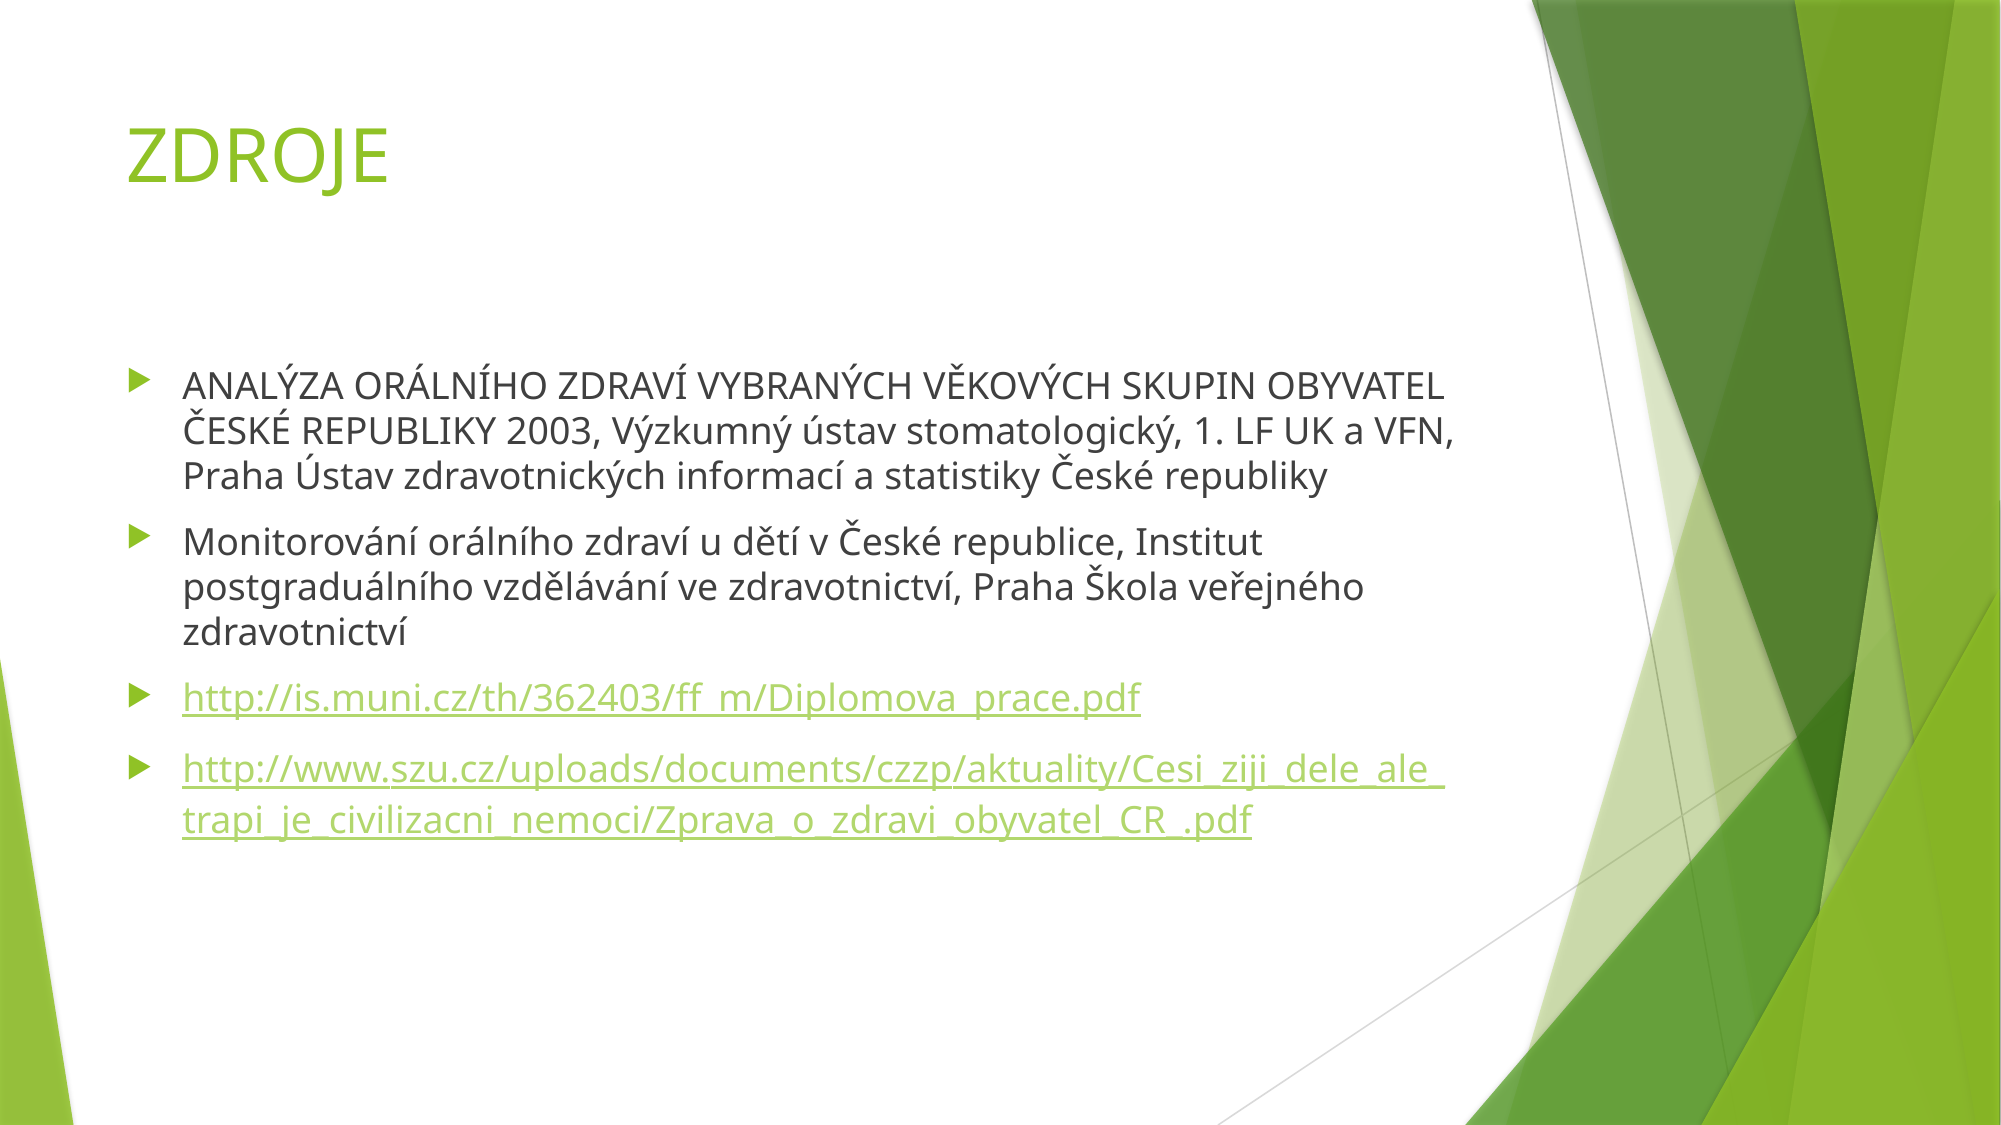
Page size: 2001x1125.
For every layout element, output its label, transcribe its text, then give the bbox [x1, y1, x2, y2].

list ANALÝZA ORÁLNÍHO ZDRAVÍ VYBRANÝCH VĚKOVÝCH SKUPIN OBYVATEL ČESKÉ REPUBLIKY 2003, Výzkumný ústav stomatologický, 1. LF UK a VFN, Praha Ústav zdravotnických informací a statistiky České republiky Monitorování orálního zdraví u dětí v České republice, Institut postgraduálního vzdělávání ve zdravotnictví, Praha Škola veřejného zdravotnictví http://is.muni.cz/th/362403/ff_m/Diplomova_prace.pdf http://www.szu.cz/uploads/documents/czzp/aktuality/Cesi_ziji_dele_ale_trapi_je_civilizacni_nemoci/Zprava_o_zdravi_obyvatel_CR_.pdf [111, 354, 1522, 992]
title ZDROJE [111, 99, 1522, 317]
